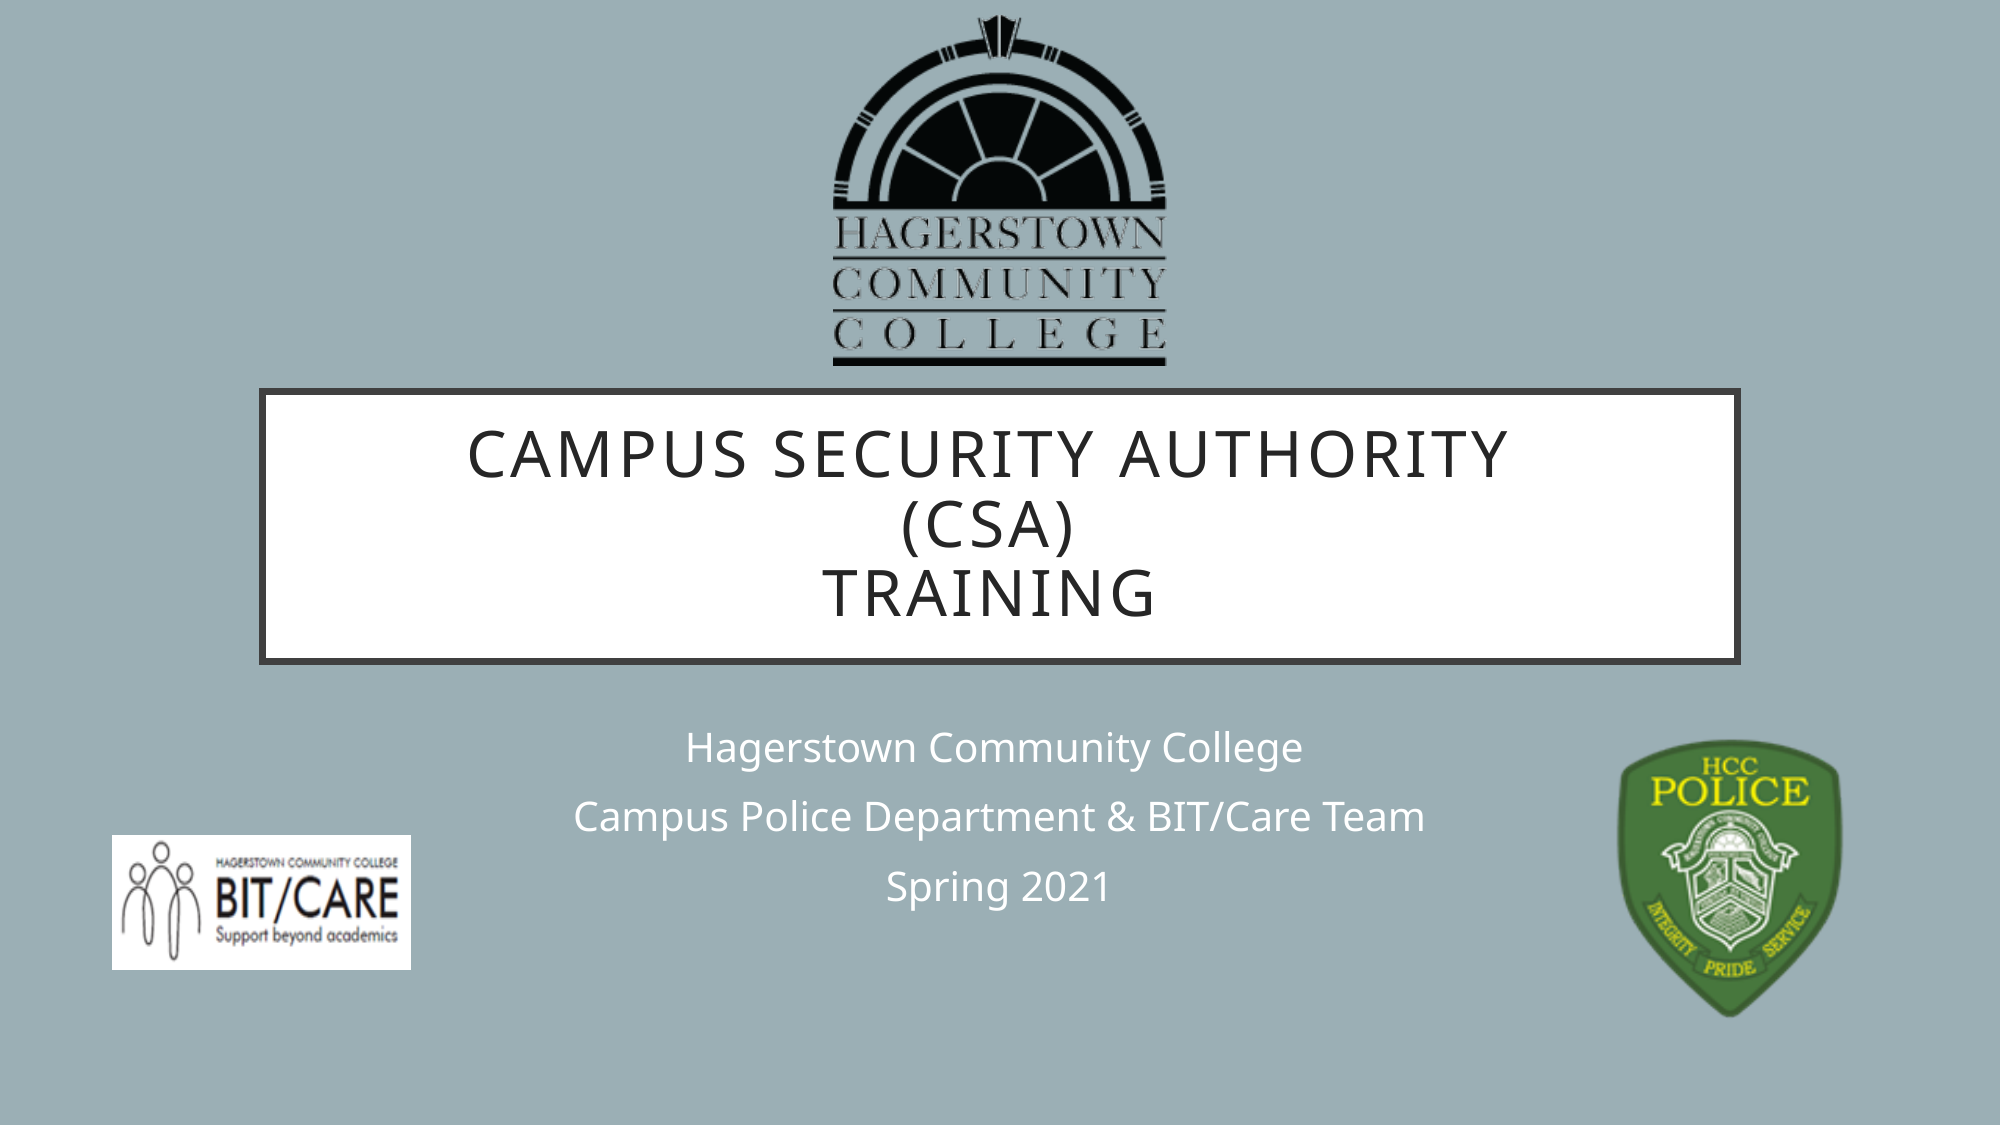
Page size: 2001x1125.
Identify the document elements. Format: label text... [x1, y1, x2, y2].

picture [111, 835, 411, 970]
picture [1589, 713, 1872, 1034]
title campus security authority (csa) training [259, 388, 1741, 665]
picture [833, 15, 1167, 366]
subtitle Hagerstown Community College Campus Police Department & BIT/Care Team Spring 2021 [442, 713, 1558, 918]
